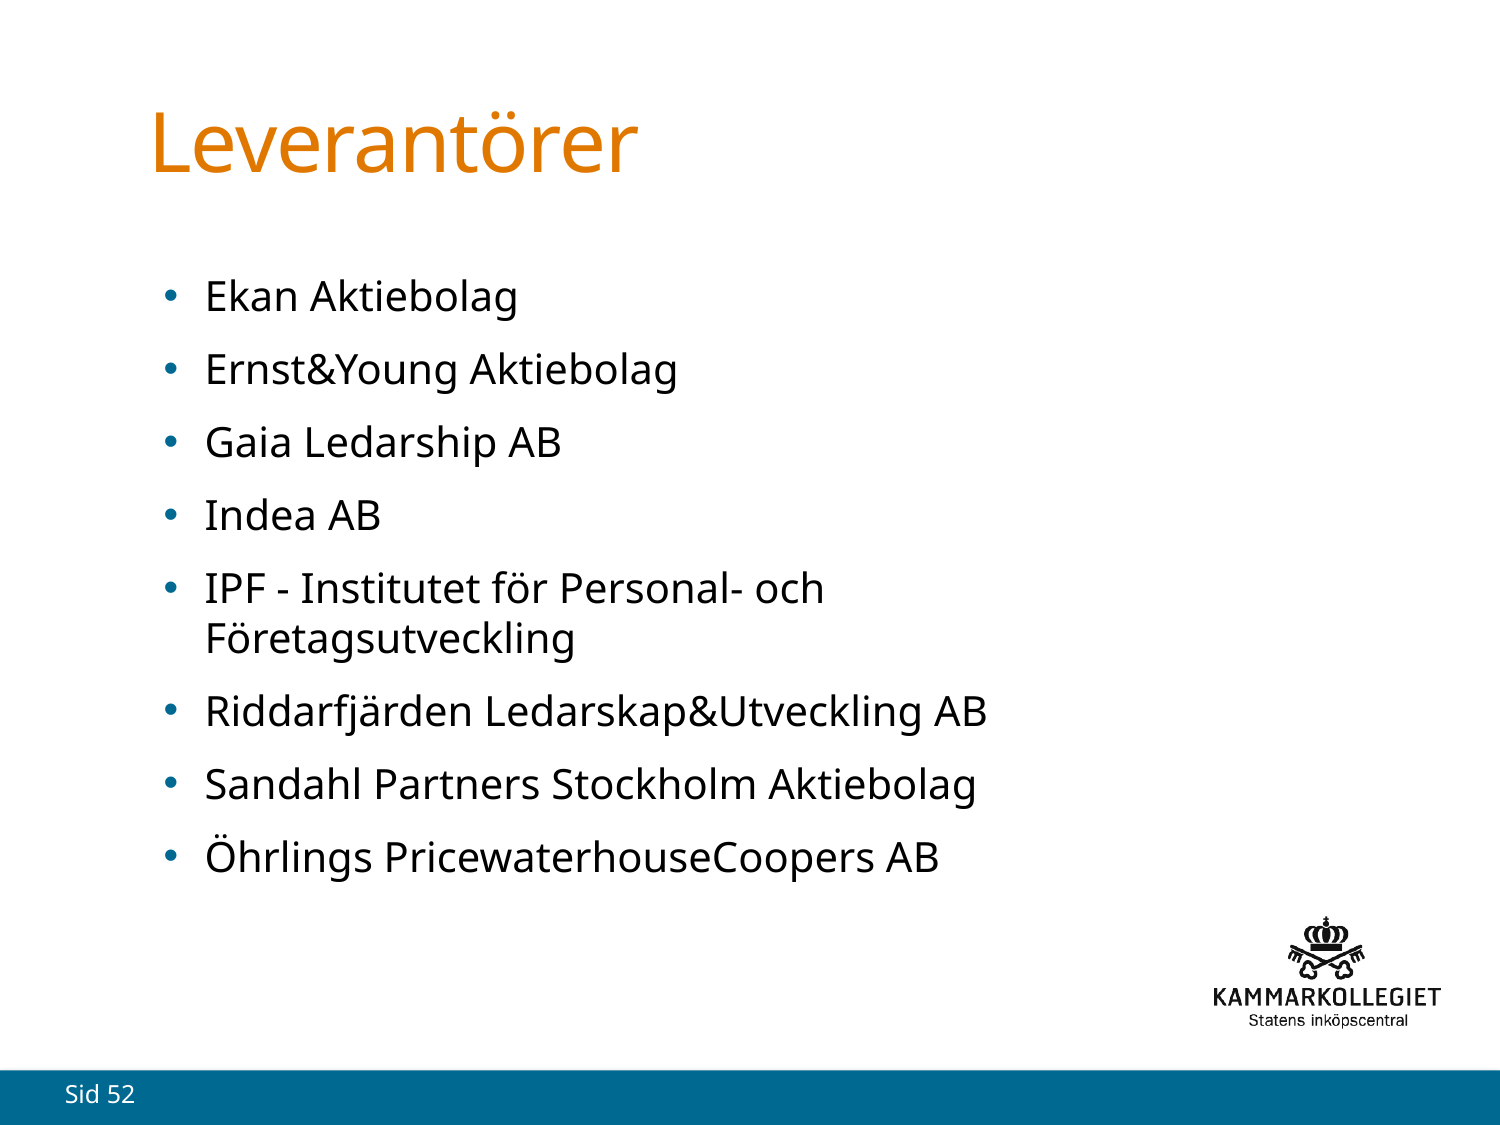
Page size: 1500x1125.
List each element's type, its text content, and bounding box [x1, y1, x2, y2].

title Leverantörer [133, 45, 1444, 233]
list Ekan Aktiebolag Ernst&Young Aktiebolag Gaia Ledarship AB Indea AB IPF - Institutet för Personal- och Företagsutveckling Riddarfjärden Ledarskap&Utveckling AB Sandahl Partners Stockholm Aktiebolag Öhrlings PricewaterhouseCoopers AB [133, 262, 1205, 907]
picture [1210, 911, 1444, 1037]
